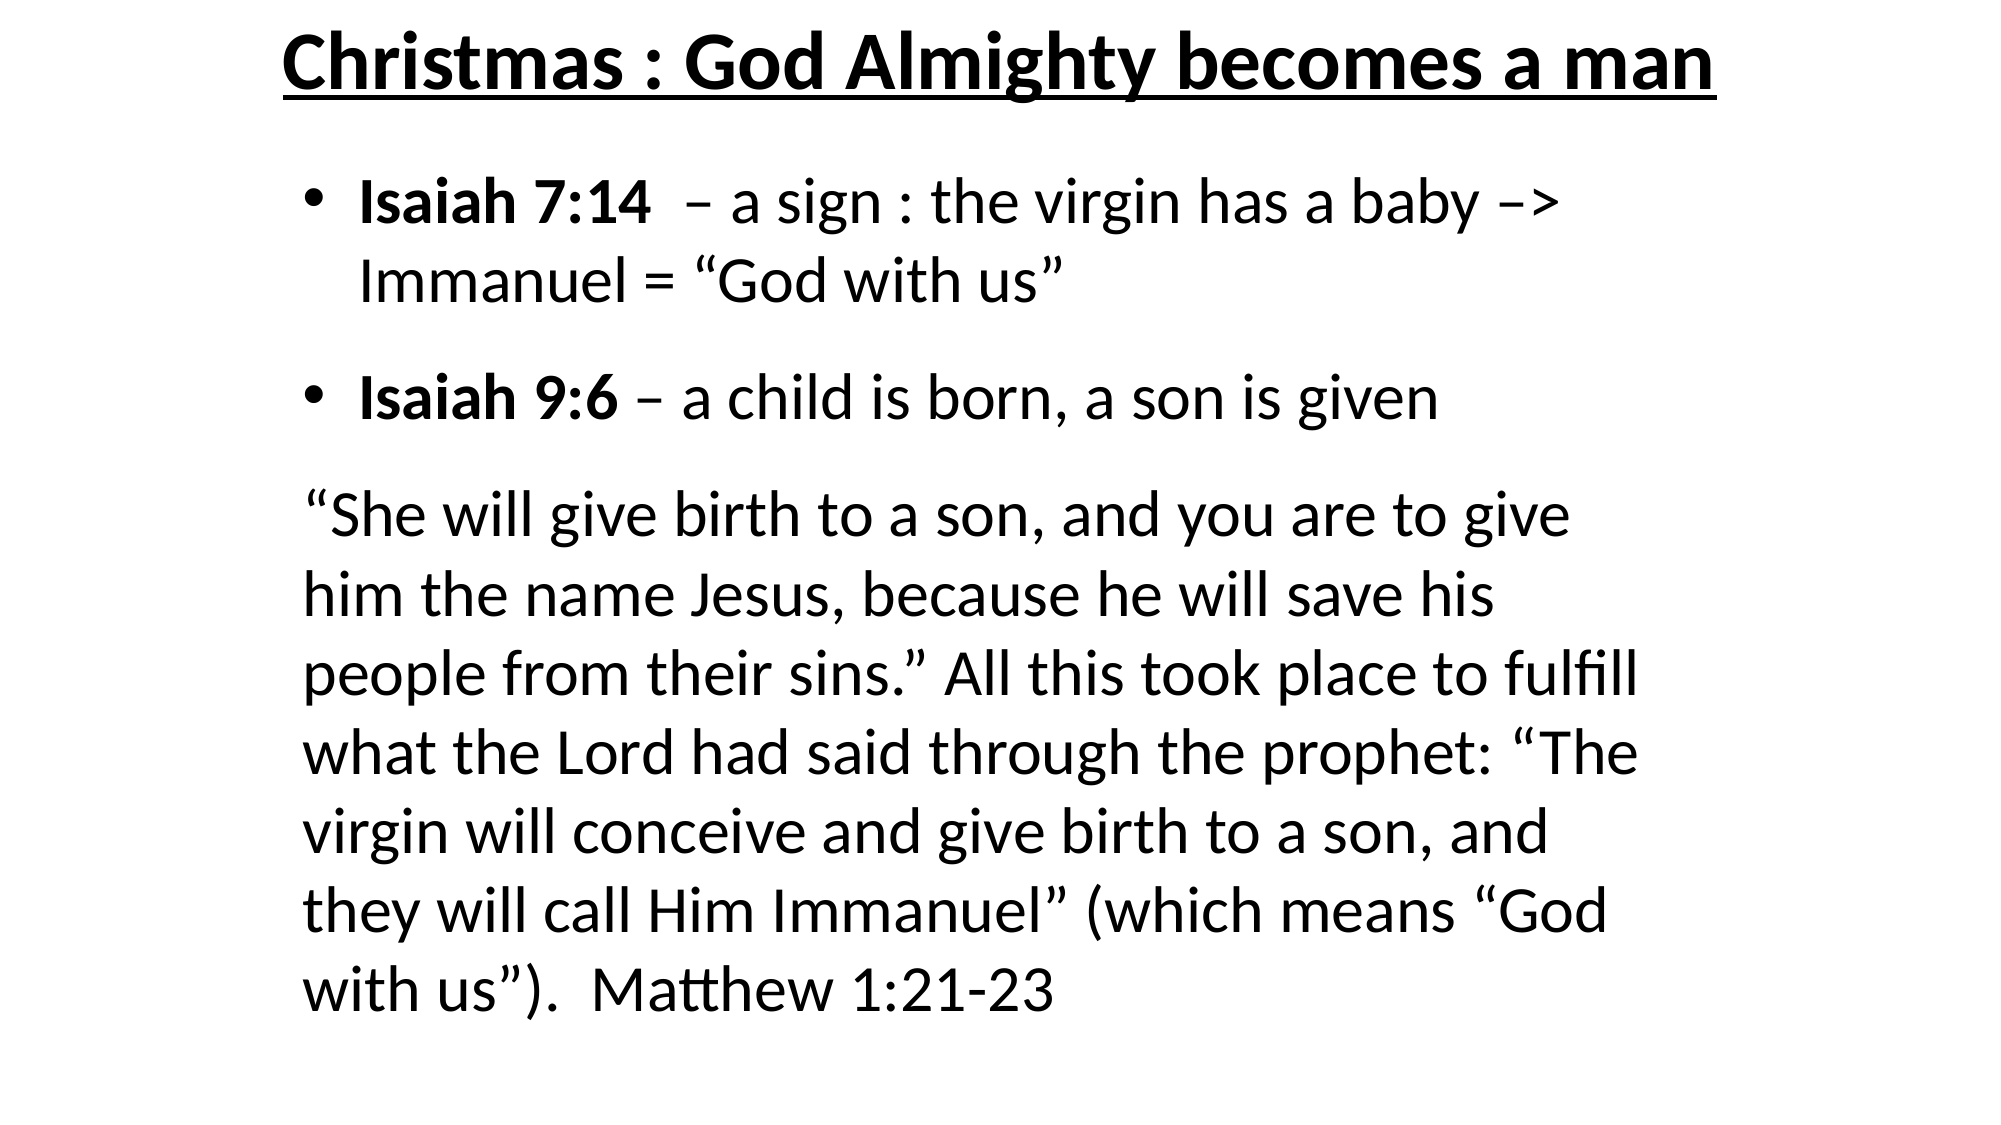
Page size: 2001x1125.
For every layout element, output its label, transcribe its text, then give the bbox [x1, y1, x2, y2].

list Isaiah 7:14 – a sign : the virgin has a baby –> Immanuel = “God with us” Isaiah 9:6 – a child is born, a son is given “She will give birth to a son, and you are to give him the name Jesus, because he will save his people from their sins.” All this took place to fulfill what the Lord had said through the prophet: “The virgin will conceive and give birth to a son, and they will call Him Immanuel” (which means “God with us”). Matthew 1:21-23 [287, 149, 1675, 1038]
title Christmas : God Almighty becomes a man [249, 0, 1750, 113]
